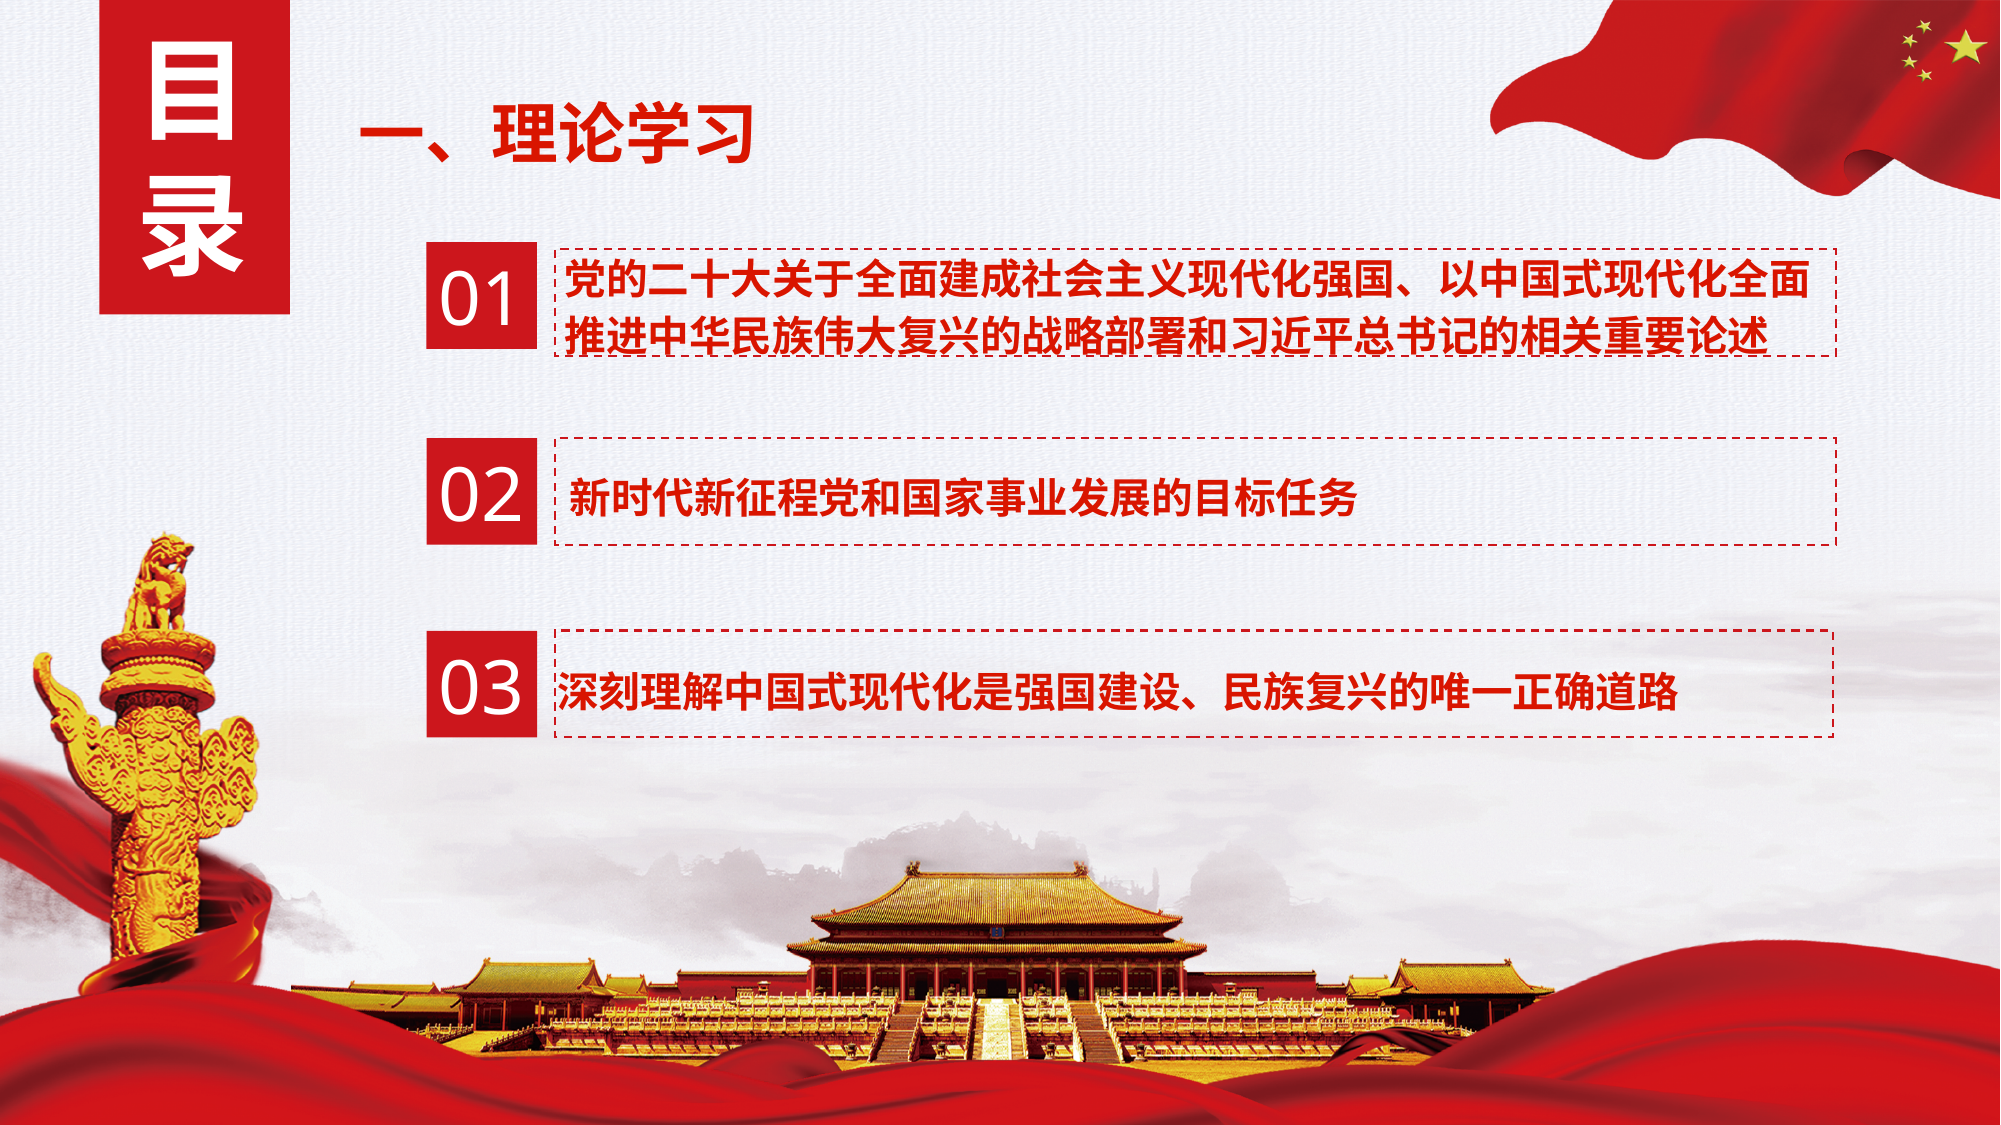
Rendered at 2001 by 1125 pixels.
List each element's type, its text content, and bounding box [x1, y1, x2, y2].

text_box 一、理论学习 [344, 83, 1211, 179]
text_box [99, 0, 290, 315]
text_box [554, 438, 1836, 545]
text_box 03 [426, 630, 513, 738]
text_box 01 [426, 242, 474, 349]
text_box 02 [426, 438, 538, 545]
picture [0, 0, 2000, 1125]
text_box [474, 206, 1836, 399]
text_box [513, 630, 1834, 741]
